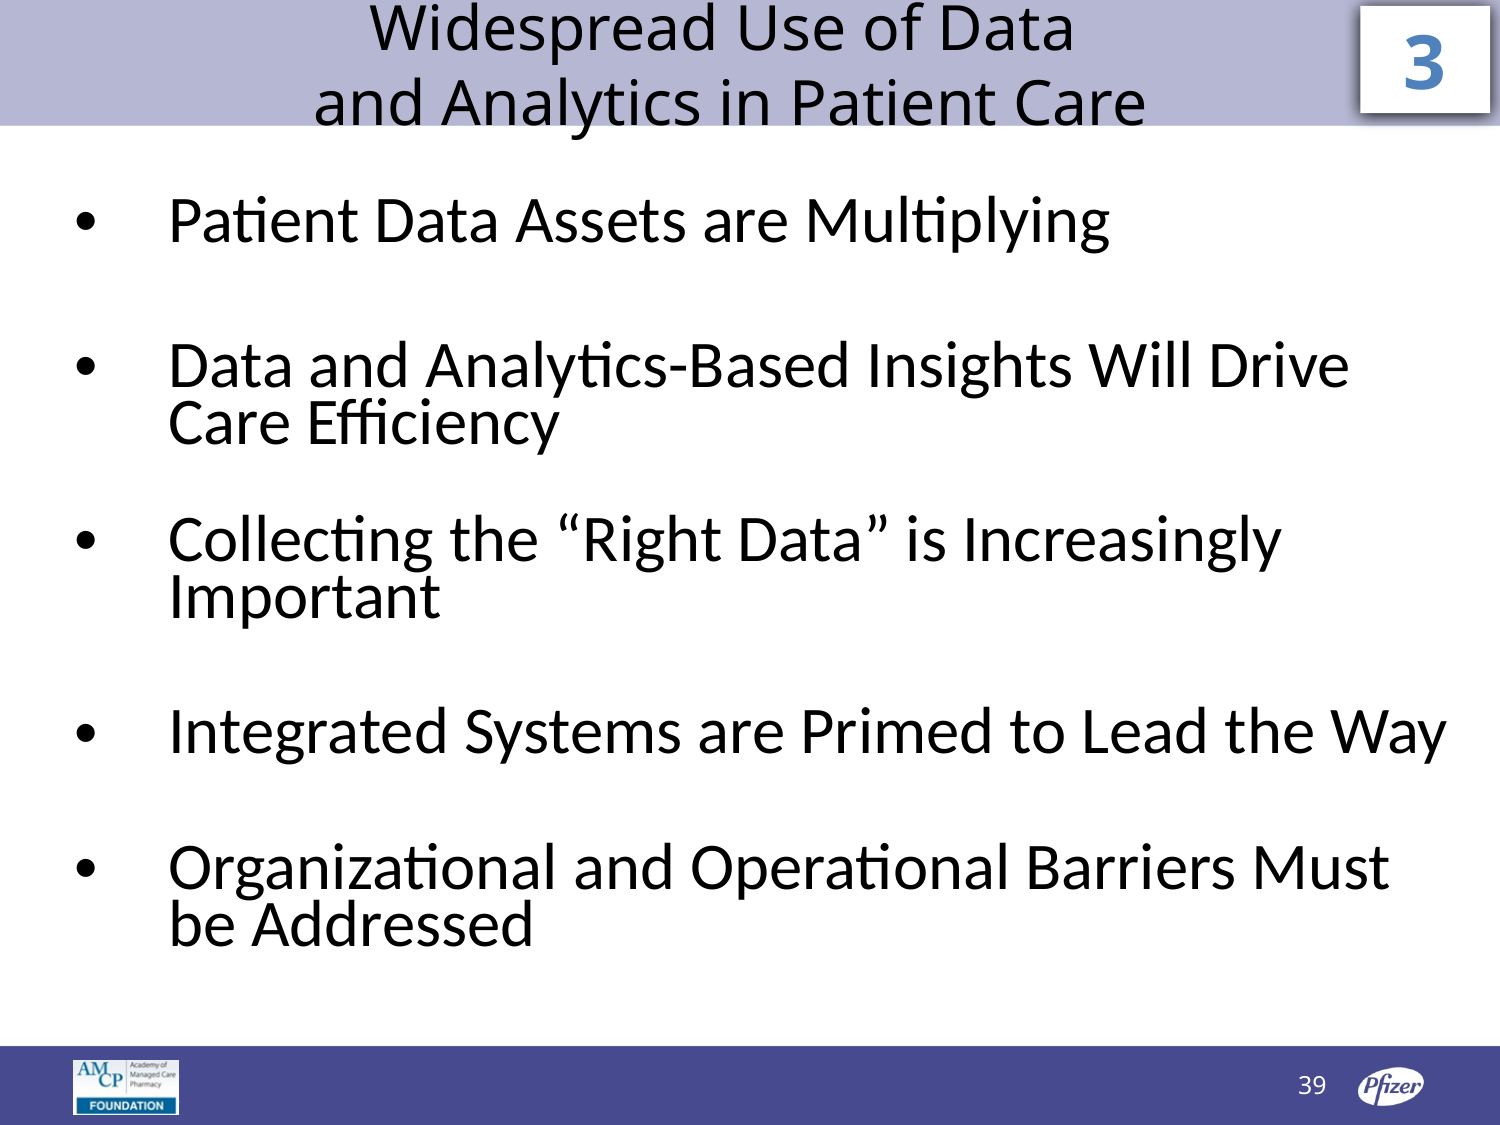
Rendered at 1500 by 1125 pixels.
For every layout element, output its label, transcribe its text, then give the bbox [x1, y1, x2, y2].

title Widespread Use of Data and Analytics in Patient Care [0, 0, 1463, 130]
text_box 39 [1262, 1062, 1363, 1123]
picture [0, 0, 1500, 1125]
text_box 3 [1360, 5, 1491, 114]
table_cell Data and Analytics-Based Insights Will Drive Care Efficiency [60, 304, 1479, 487]
table_cell Organizational and Operational Barriers Must be Addressed [60, 815, 1479, 979]
table_cell Collecting the “Right Data” is Increasingly Important [60, 487, 1479, 651]
table_cell Integrated Systems are Primed to Lead the Way [60, 651, 1479, 815]
table_header Patient Data Assets are Multiplying [60, 140, 1479, 304]
